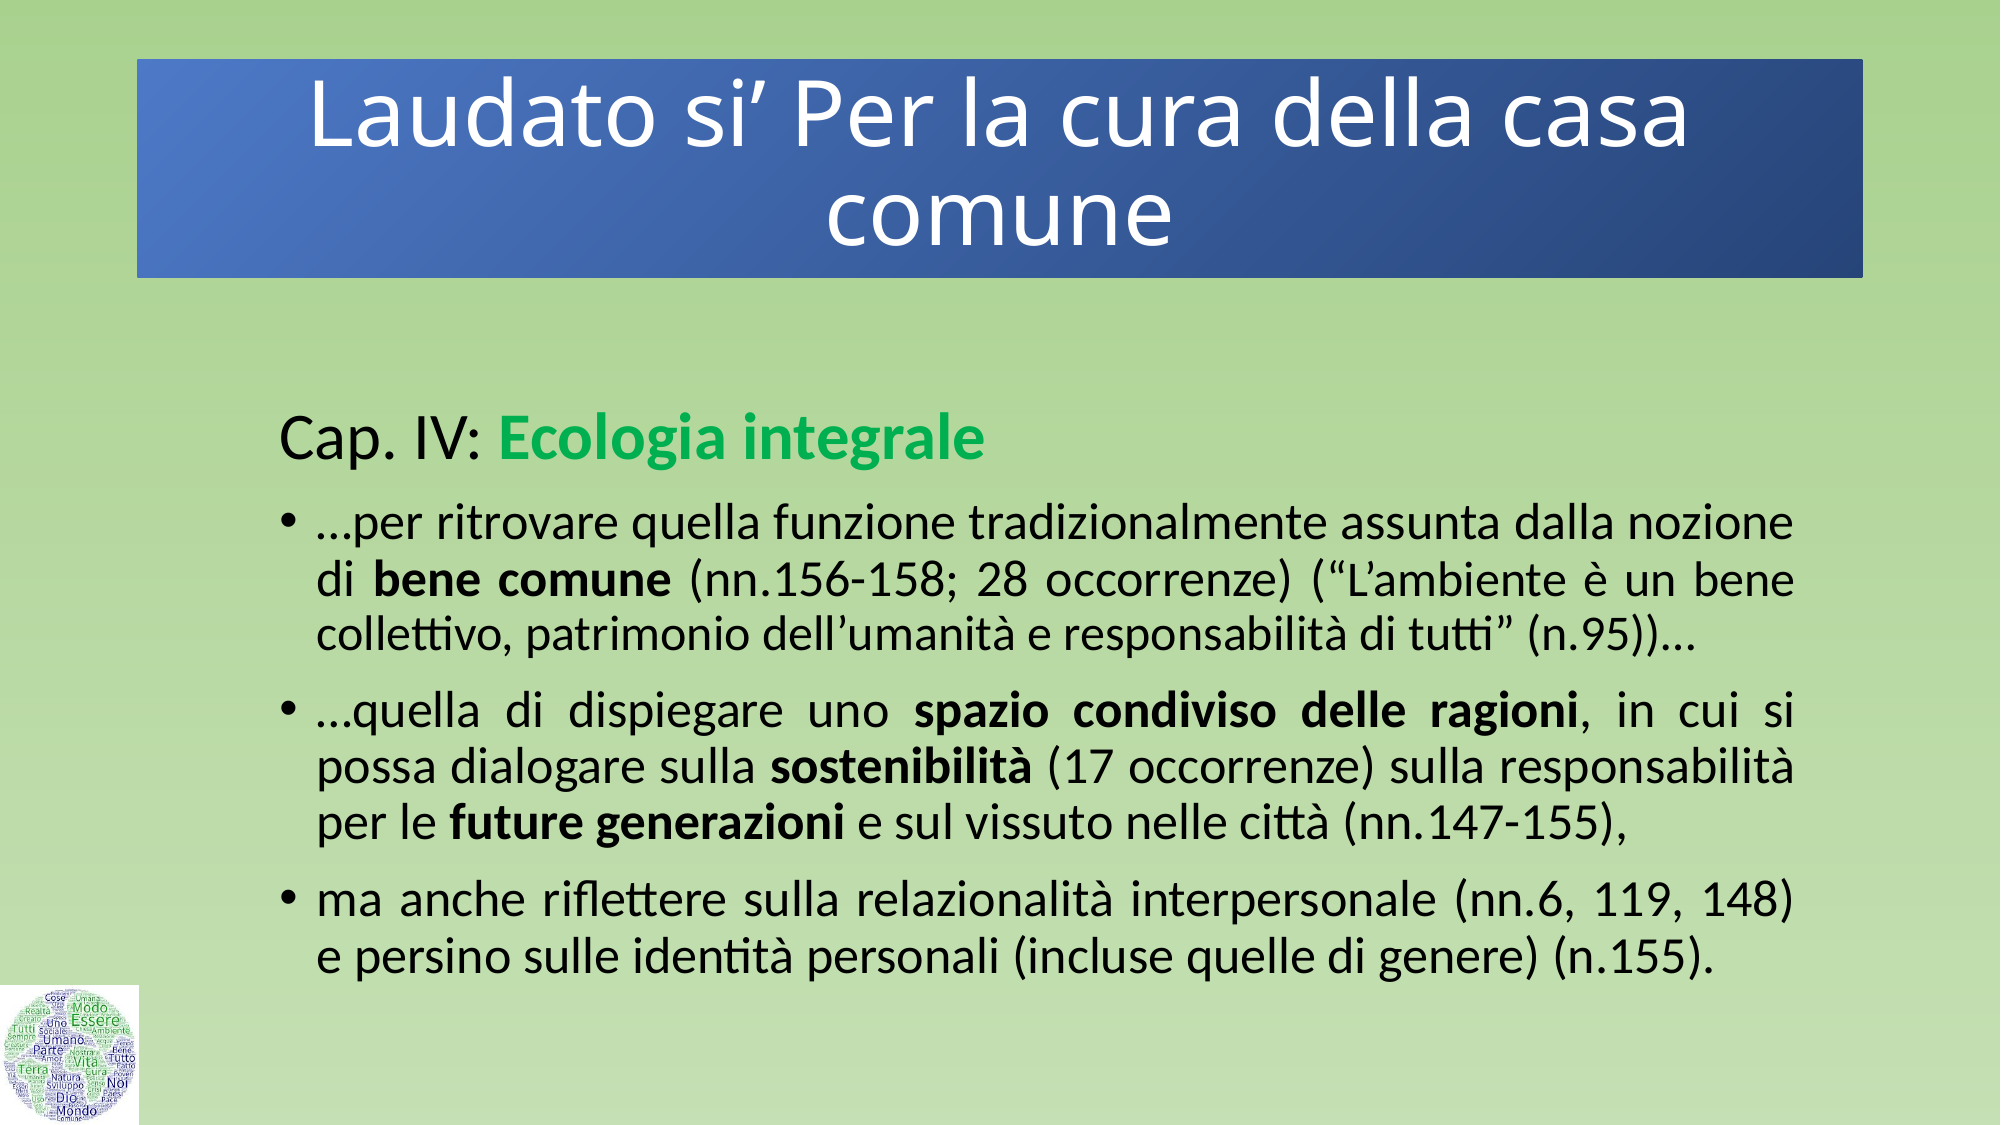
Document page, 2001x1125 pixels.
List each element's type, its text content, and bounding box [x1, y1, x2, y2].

text_box Laudato si’ Per la cura della casa comune [137, 59, 1863, 278]
list Cap. IV: Ecologia integrale …per ritrovare quella funzione tradizionalmente assunta dalla nozione di bene comune (nn.156-158; 28 occorrenze) (“L’ambiente è un bene collettivo, patrimonio dell’umanità e responsabilità di tutti” (n.95))… …quella di dispiegare uno spazio condiviso delle ragioni, in cui si possa dialogare sulla sostenibilità (17 occorrenze) sulla responsabilità per le future generazioni e sul vissuto nelle città (nn.147-155), ma anche riflettere sulla relazionalità interpersonale (nn.6, 119, 148) e persino sulle identità personali (incluse quelle di genere) (n.155). [264, 394, 1811, 1125]
picture [0, 985, 139, 1125]
